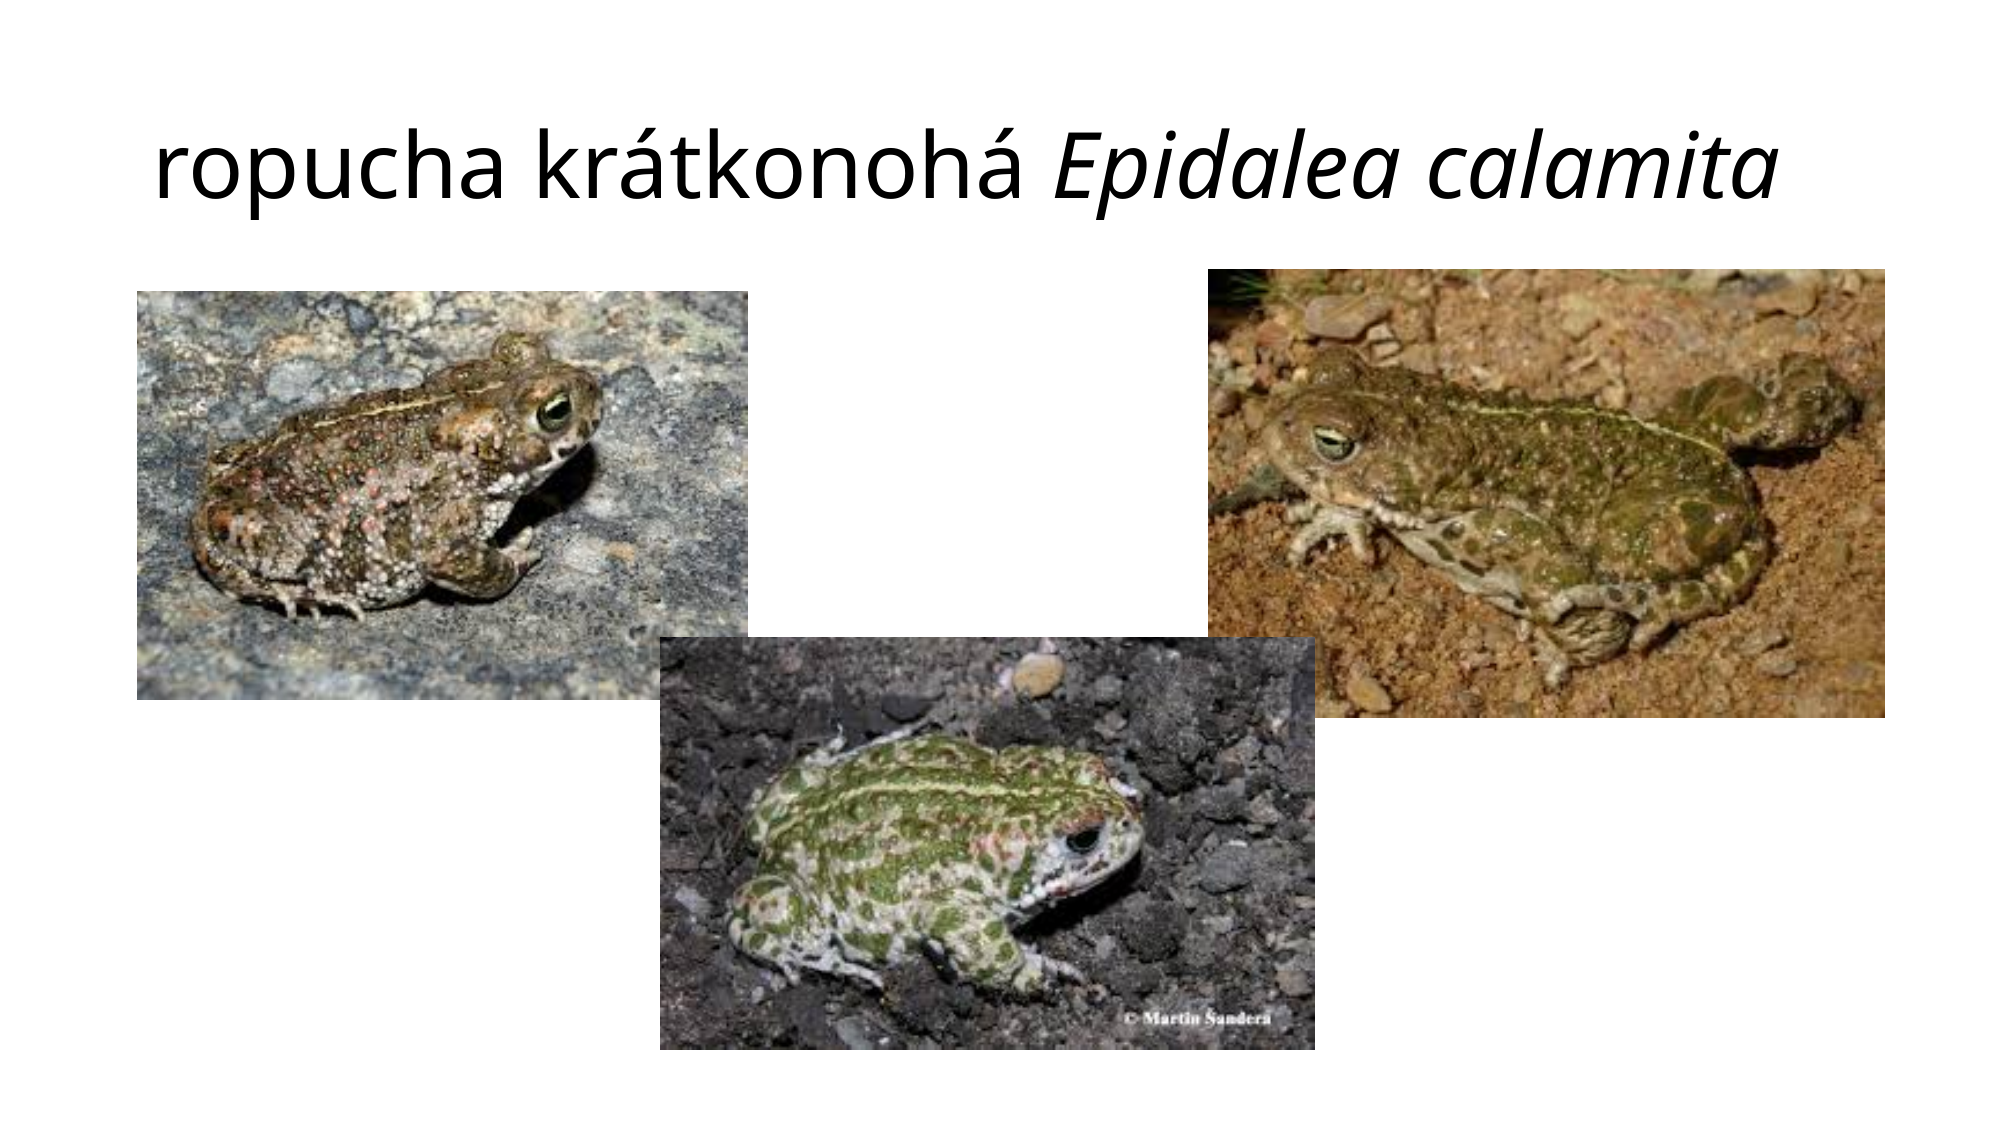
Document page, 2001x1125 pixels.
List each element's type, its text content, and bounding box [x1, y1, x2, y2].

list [137, 291, 748, 700]
picture [660, 269, 1885, 1050]
title ropucha krátkonohá Epidalea calamita [137, 59, 1863, 278]
